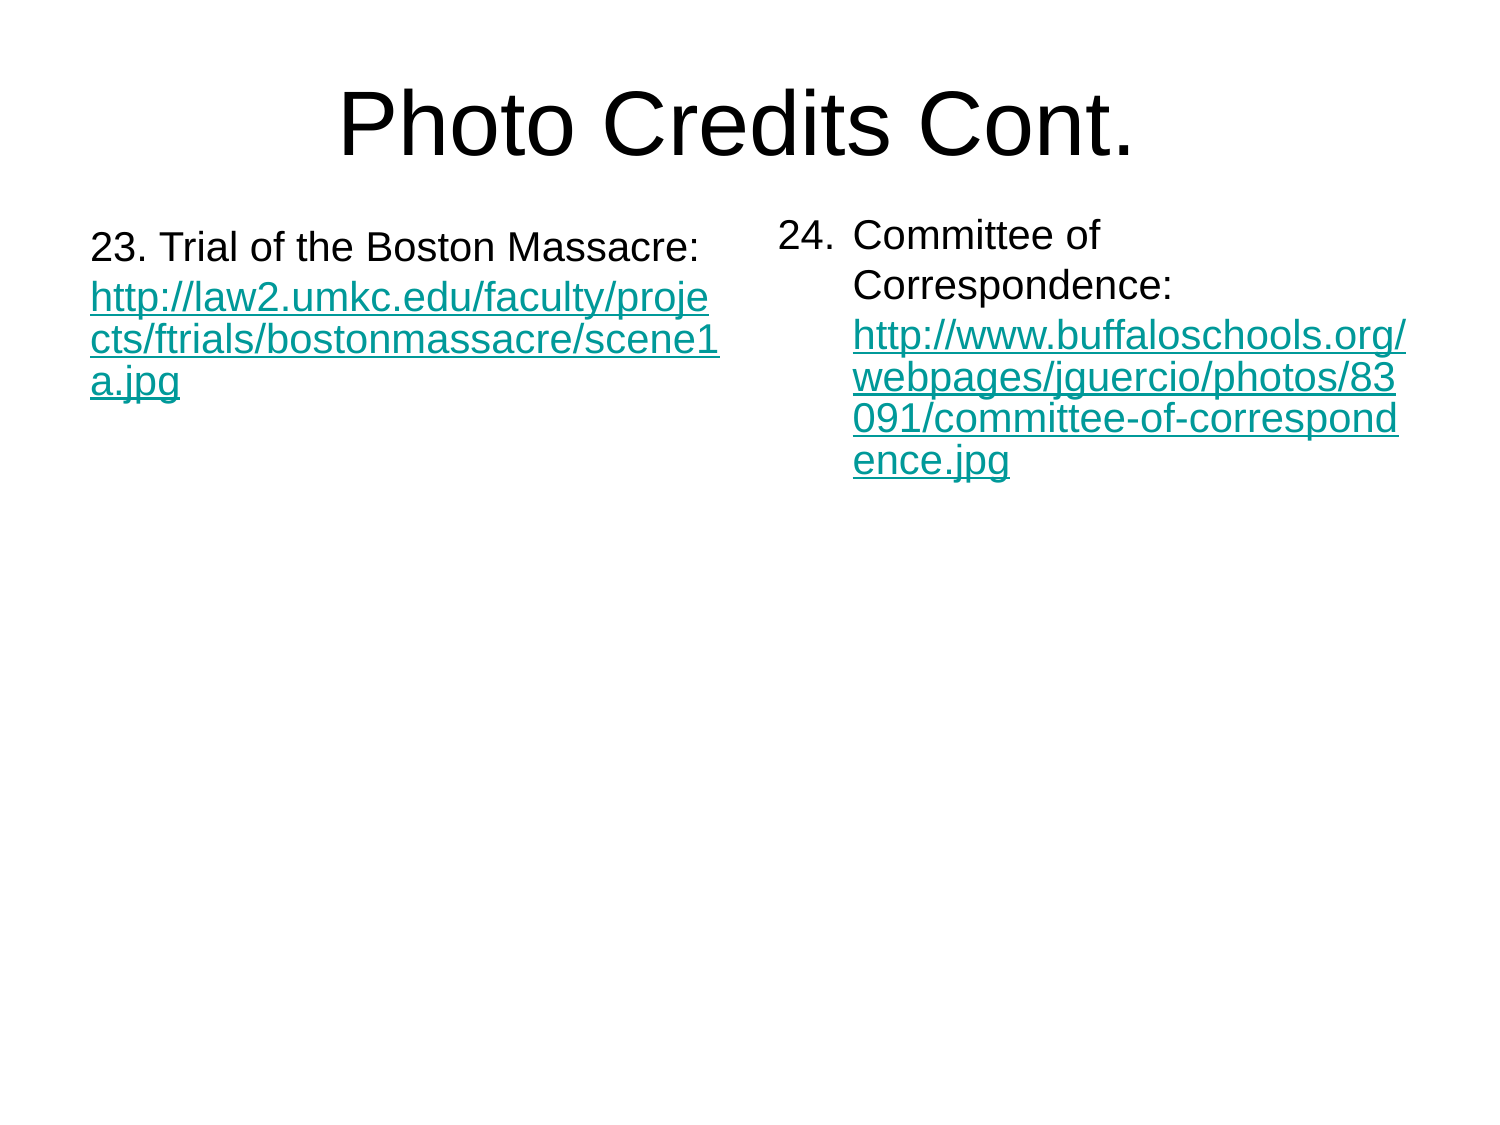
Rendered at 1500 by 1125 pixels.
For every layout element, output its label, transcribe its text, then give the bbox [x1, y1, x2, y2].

list 23. Trial of the Boston Massacre: http://law2.umkc.edu/faculty/projects/ftrials/bostonmassacre/scene1a.jpg [75, 212, 738, 1075]
list Committee of Correspondence: http://www.buffaloschools.org/webpages/jguercio/photos/83091/committee-of-correspondence.jpg [762, 200, 1425, 1005]
title Photo Credits Cont. [62, 24, 1413, 213]
